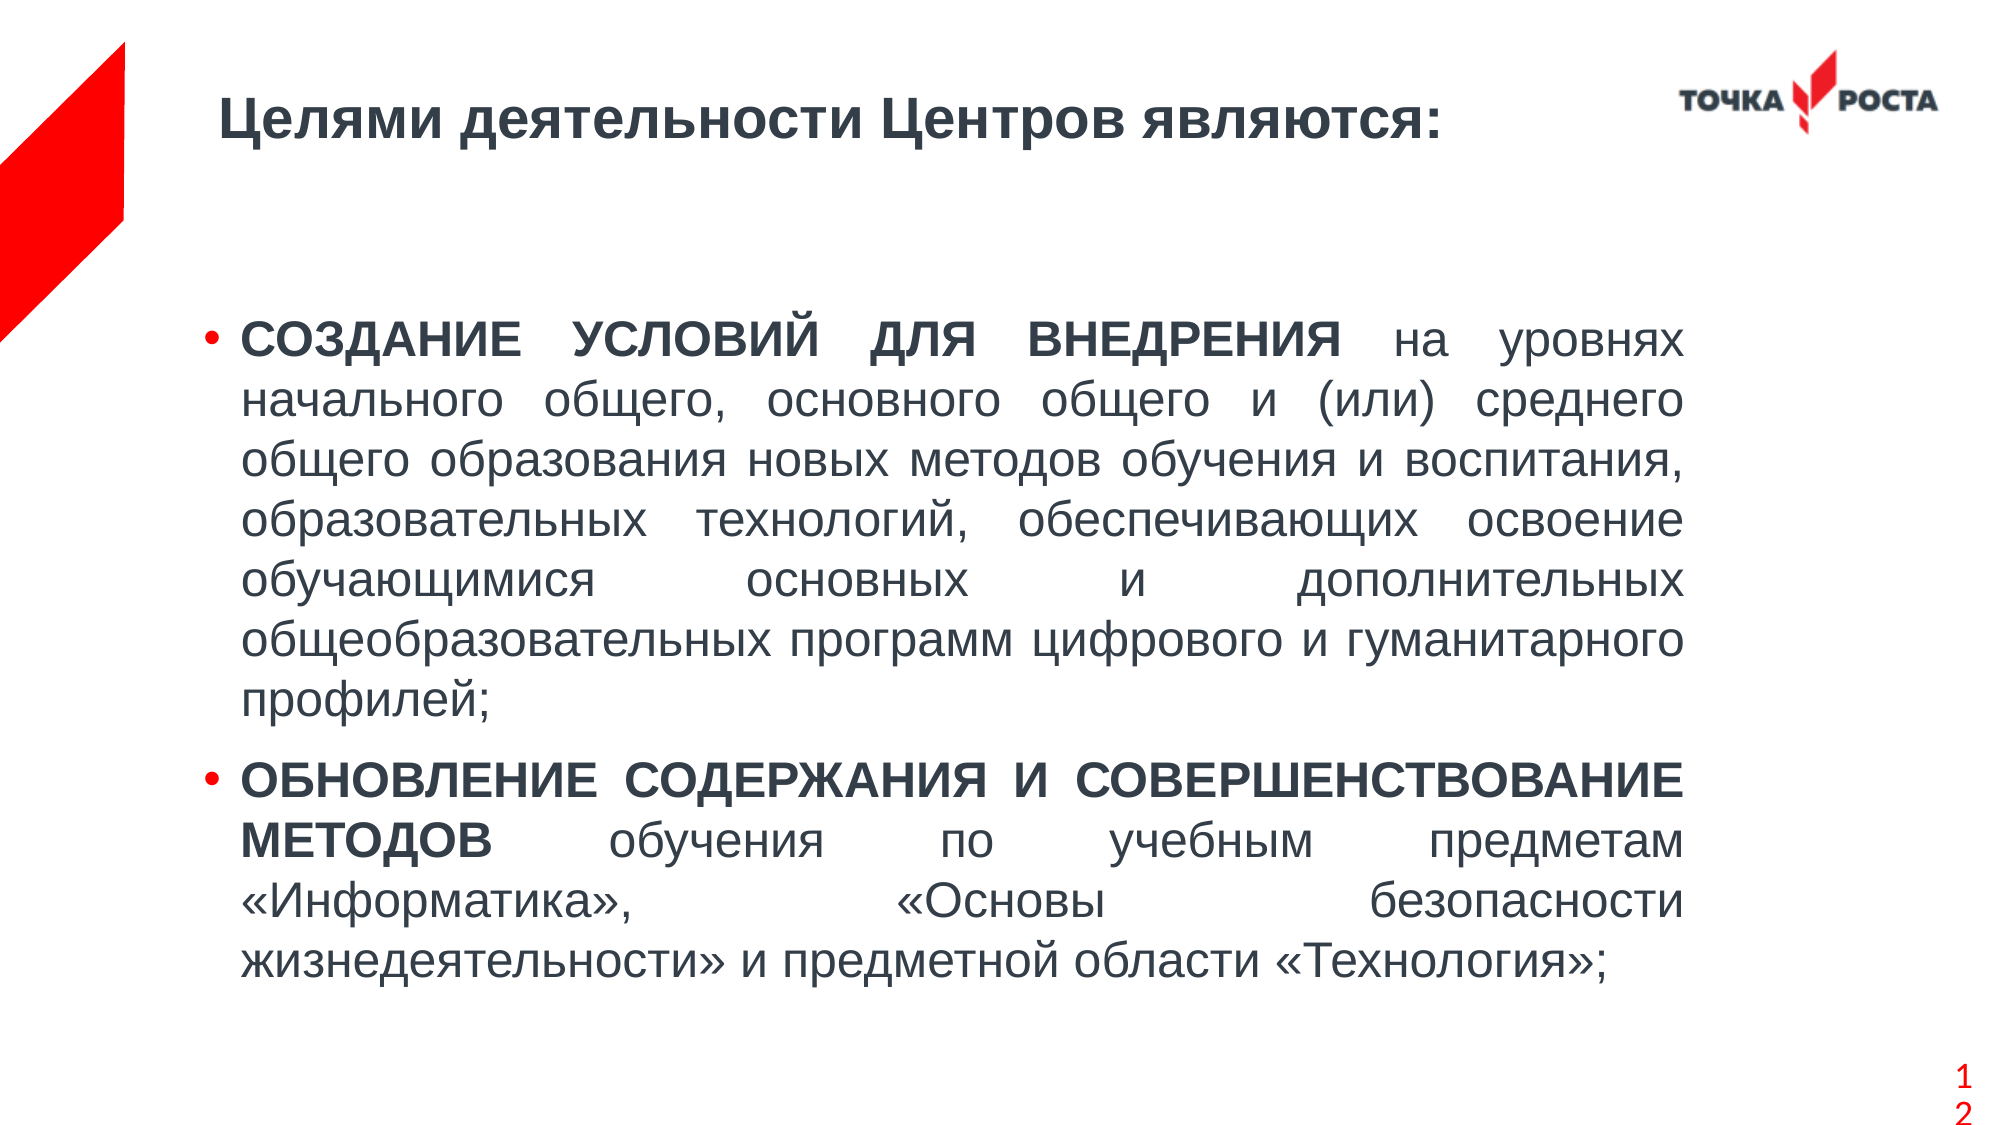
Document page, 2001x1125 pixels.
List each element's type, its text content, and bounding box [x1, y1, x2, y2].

slide_number 12 [1946, 1043, 1984, 1103]
list СОЗДАНИЕ УСЛОВИЙ ДЛЯ ВНЕДРЕНИЯ на уровнях начального общего, основного общего и (или) среднего общего образования новых методов обучения и воспитания, образовательных технологий, обеспечивающих освоение обучающимися основных и дополнительных общеобразовательных программ цифрового и гуманитарного профилей; ОБНОВЛЕНИЕ СОДЕРЖАНИЯ И СОВЕРШЕНСТВОВАНИЕ МЕТОДОВ обучения по учебным предметам «Информатика», «Основы безопасности жизнедеятельности» и предметной области «Технология»; [195, 298, 1693, 1014]
title [180, 59, 1503, 211]
picture [1671, 42, 1947, 146]
text_box Целями деятельности Центров являются: [210, 44, 1555, 195]
